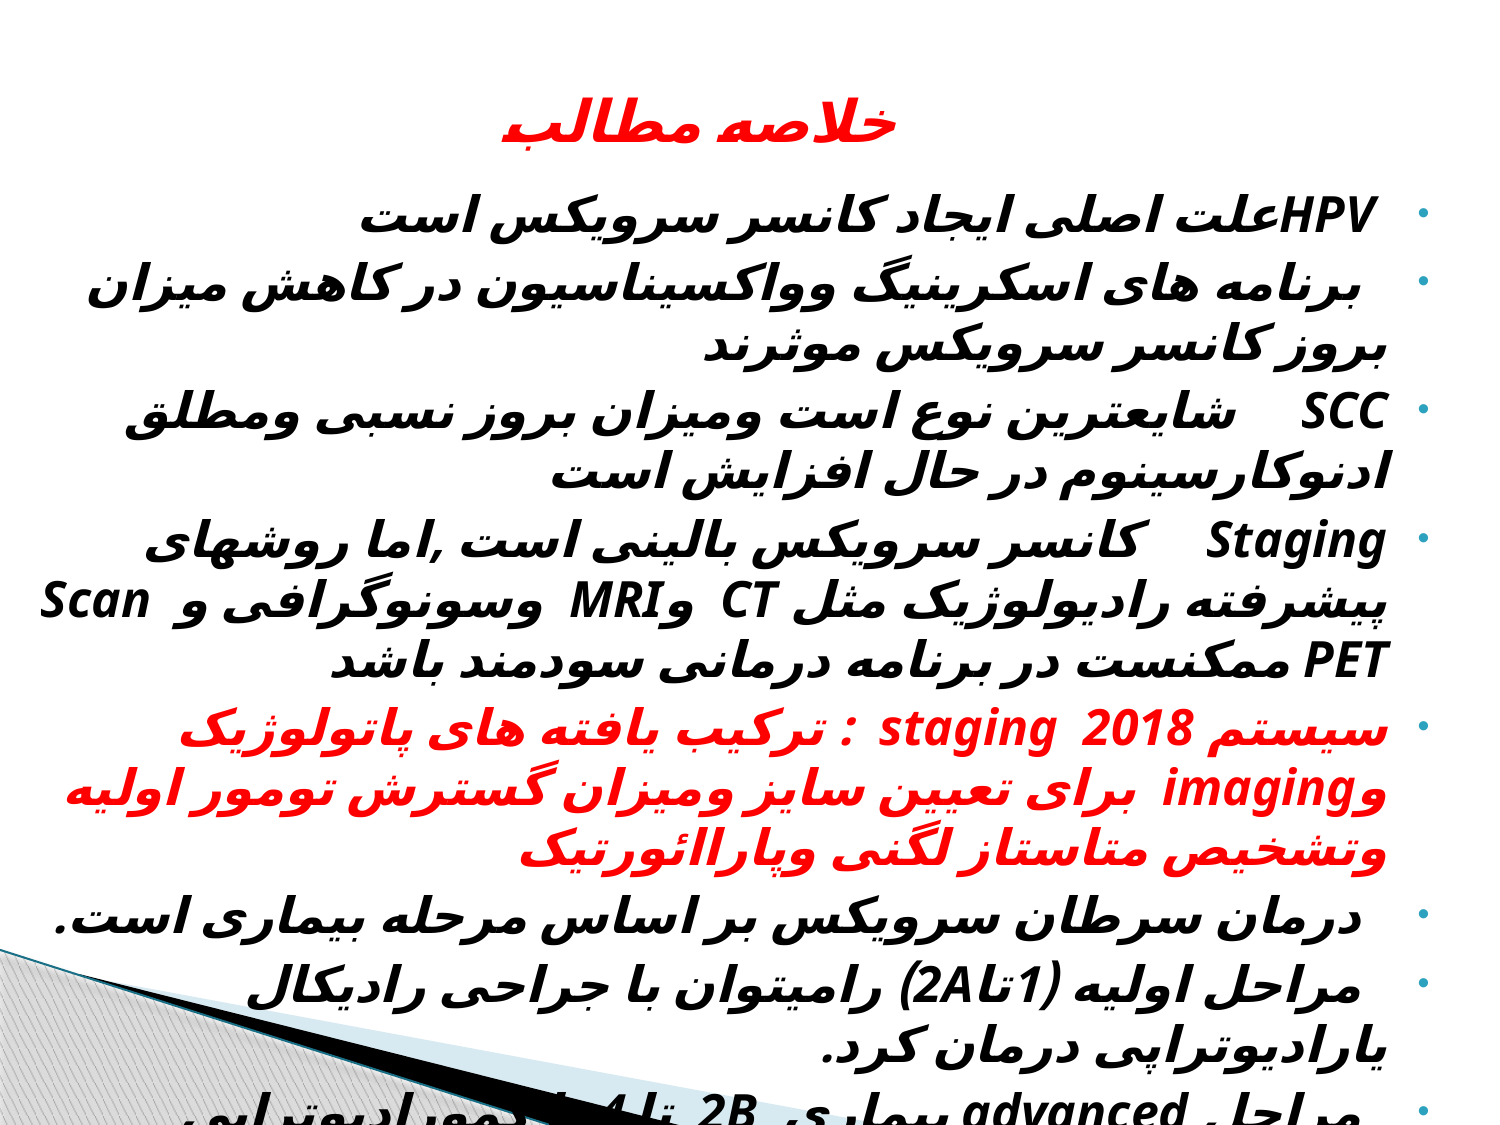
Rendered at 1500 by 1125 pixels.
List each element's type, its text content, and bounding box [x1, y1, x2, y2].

list HPVعلت اصلی ایجاد کانسر سرویکس است برنامه های اسکرینیگ وواکسیناسیون در کاهش میزان بروز کانسر سرویکس موثرند SCC شایعترین نوع است ومیزان بروز نسبی ومطلق ادنوکارسینوم در حال افزایش است Staging کانسر سرویکس بالینی است ,اما روشهای پیشرفته رادیولوژیک مثل CT وMRI وسونوگرافی و Scan PET ممکنست در برنامه درمانی سودمند باشد سیستم staging 2018 : ترکیب یافته های پاتولوژیک وimaging برای تعیین سایز ومیزان گسترش تومور اولیه وتشخیص متاستاز لگنی وپاراائورتیک درمان سرطان سرویکس بر اساس مرحله بیماری است. مراحل اولیه (1تا2A) رامیتوان با جراحی رادیکال یارادیوتراپی درمان کرد. مراحل advanced بیماری 2B تا 4 با کمورادیوتراپی وبراکی تراپی بخوبی درمان میشوند [0, 174, 1463, 986]
title خلاصه مطالب [487, 75, 1425, 233]
